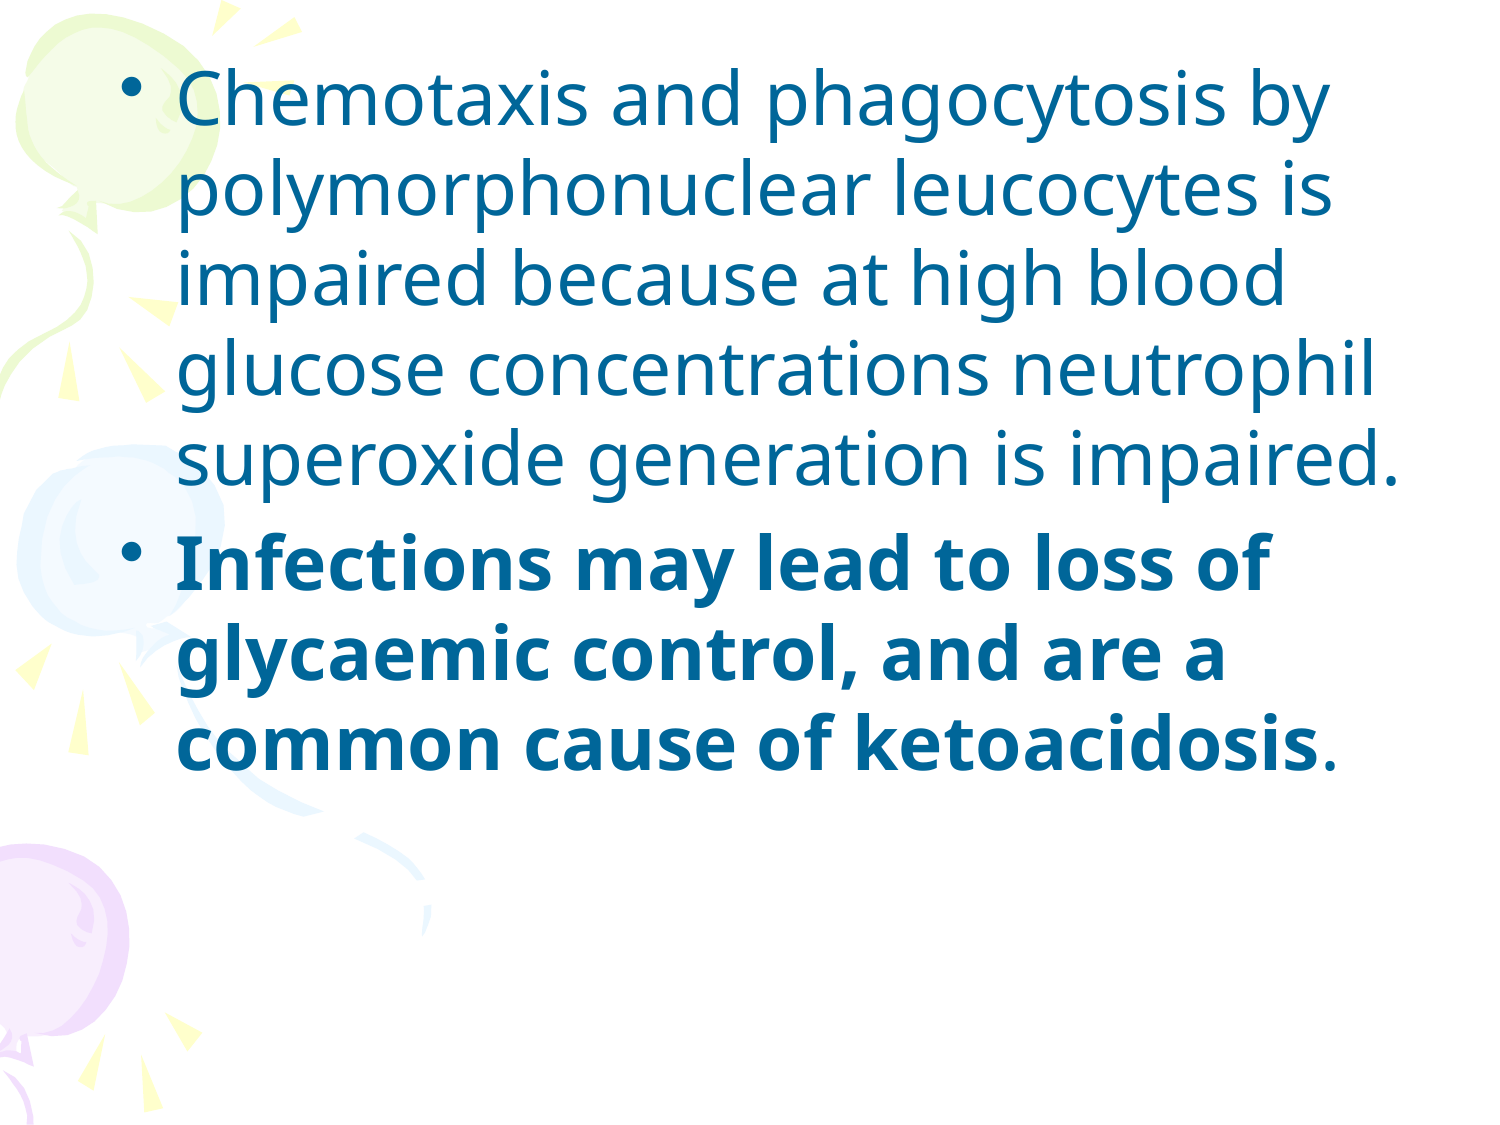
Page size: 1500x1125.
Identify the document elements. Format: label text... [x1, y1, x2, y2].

list Chemotaxis and phagocytosis by polymorphonuclear leucocytes is impaired because at high blood glucose concentrations neutrophil superoxide generation is impaired. Infections may lead to loss of glycaemic control, and are a common cause of ketoacidosis. [104, 42, 1500, 1071]
